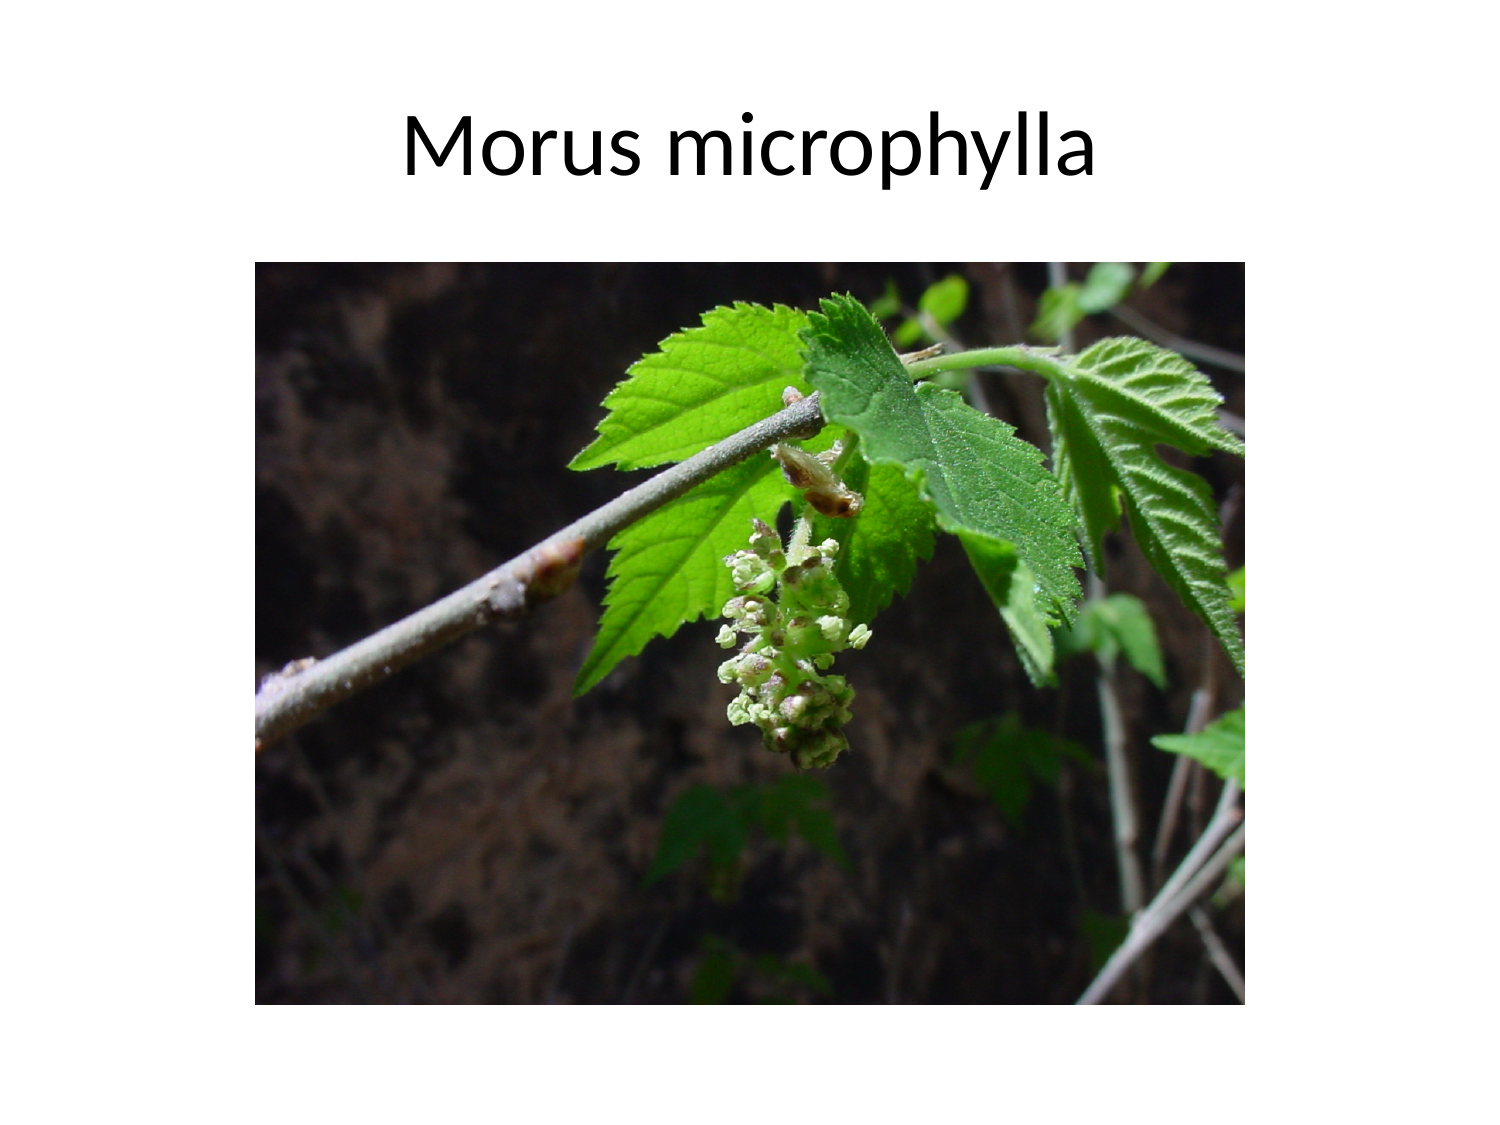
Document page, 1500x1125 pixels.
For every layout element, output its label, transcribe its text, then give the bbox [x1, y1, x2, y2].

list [254, 262, 1246, 1006]
title Morus microphylla [75, 45, 1425, 233]
